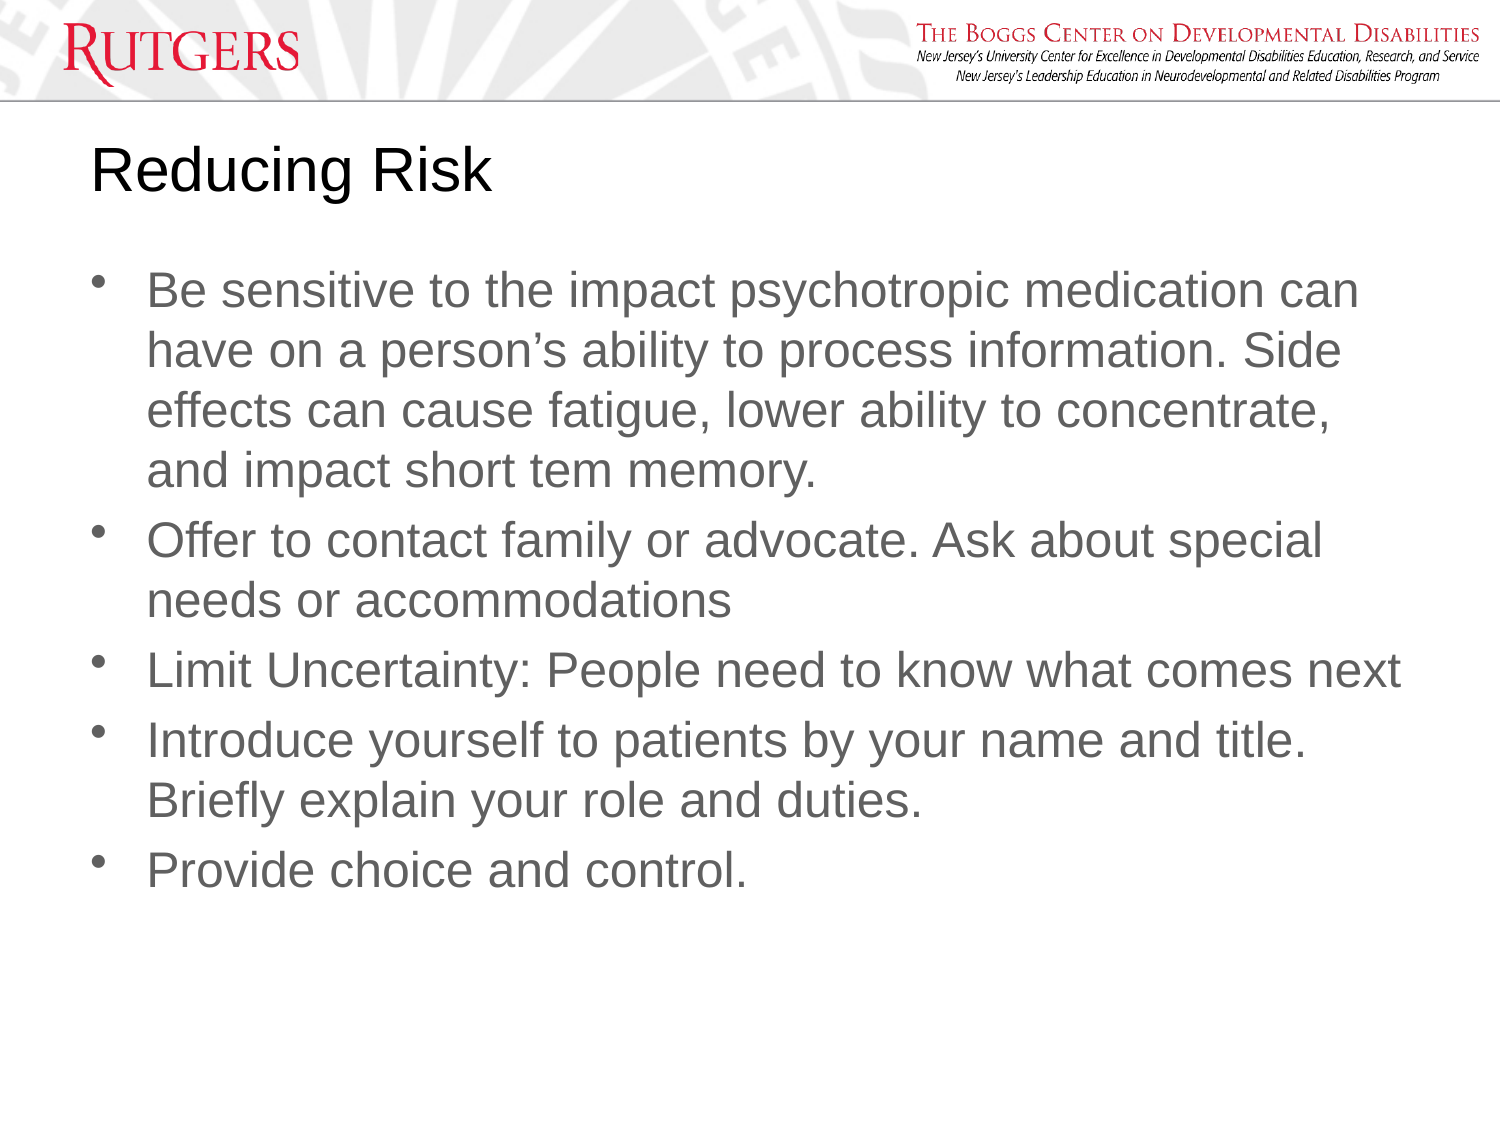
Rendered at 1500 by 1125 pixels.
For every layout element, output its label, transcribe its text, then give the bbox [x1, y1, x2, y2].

picture [0, 0, 1500, 102]
title Reducing Risk [74, 99, 1426, 233]
list Be sensitive to the impact psychotropic medication can have on a person’s ability to process information. Side effects can cause fatigue, lower ability to concentrate, and impact short tem memory. Offer to contact family or advocate. Ask about special needs or accommodations Limit Uncertainty: People need to know what comes next Introduce yourself to patients by your name and title. Briefly explain your role and duties. Provide choice and control. [74, 249, 1426, 994]
